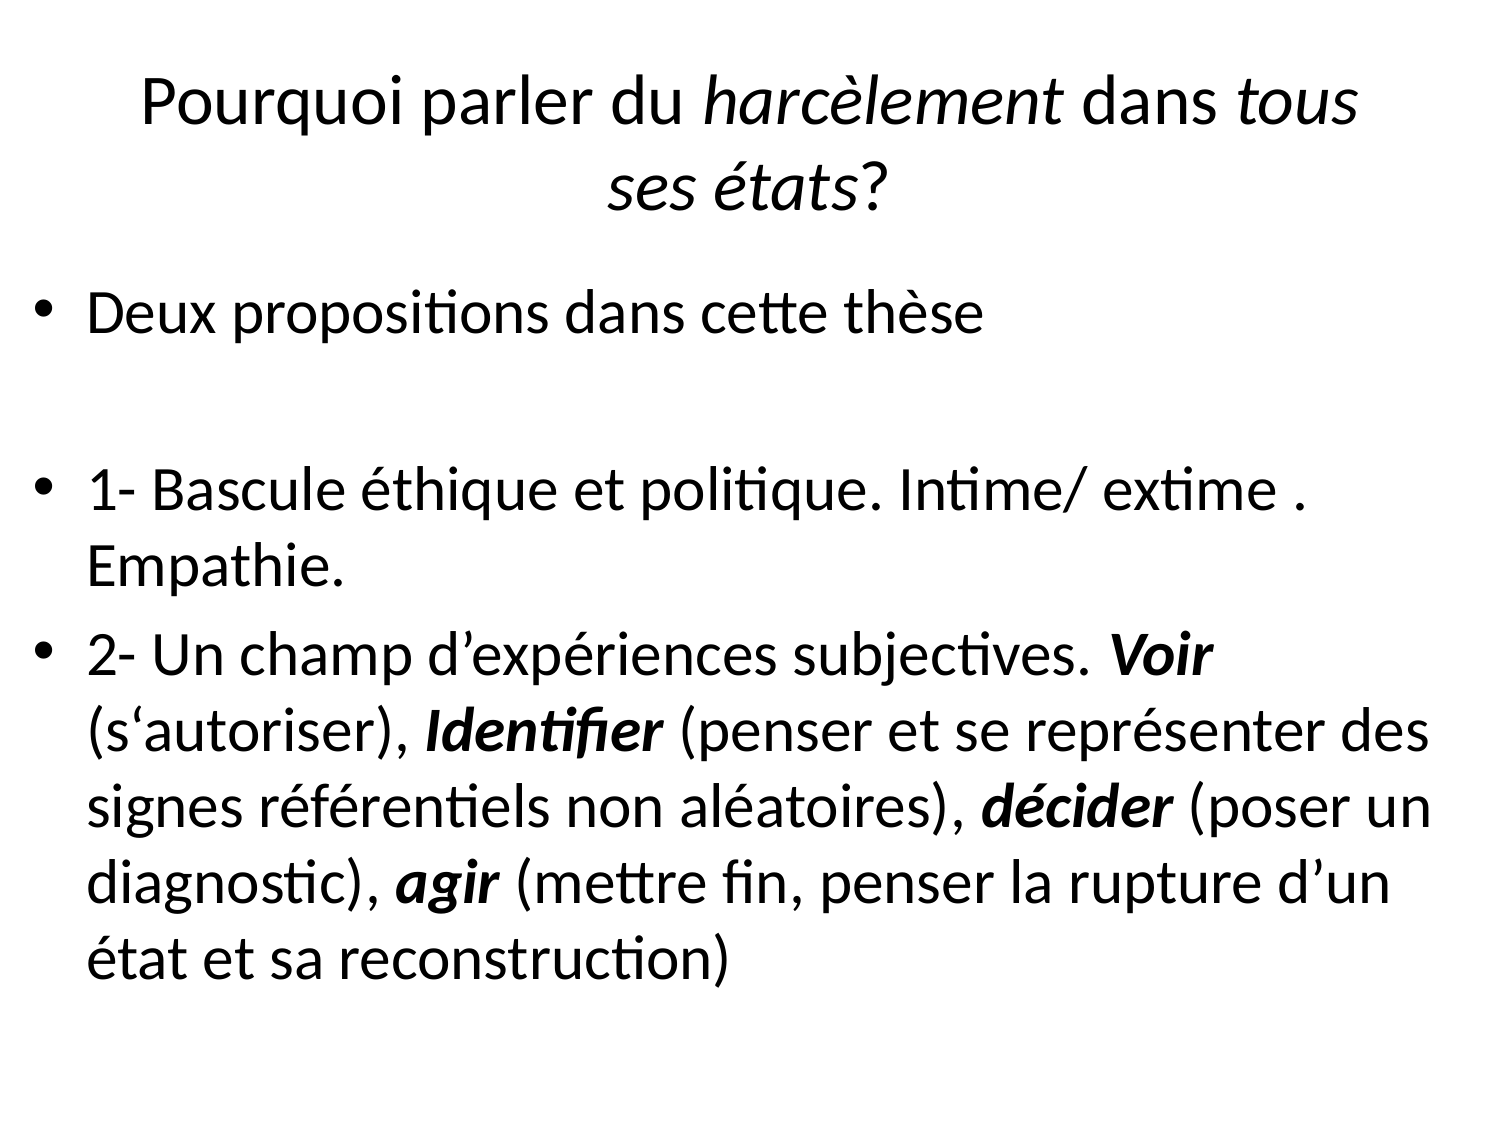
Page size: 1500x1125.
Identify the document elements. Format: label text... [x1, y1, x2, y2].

list Deux propositions dans cette thèse 1- Bascule éthique et politique. Intime/ extime . Empathie. 2- Un champ d’expériences subjectives. Voir (s‘autoriser), Identifier (penser et se représenter des signes référentiels non aléatoires), décider (poser un diagnostic), agir (mettre fin, penser la rupture d’un état et sa reconstruction) [17, 262, 1471, 1005]
title Pourquoi parler du harcèlement dans tous ses états? [75, 45, 1425, 233]
